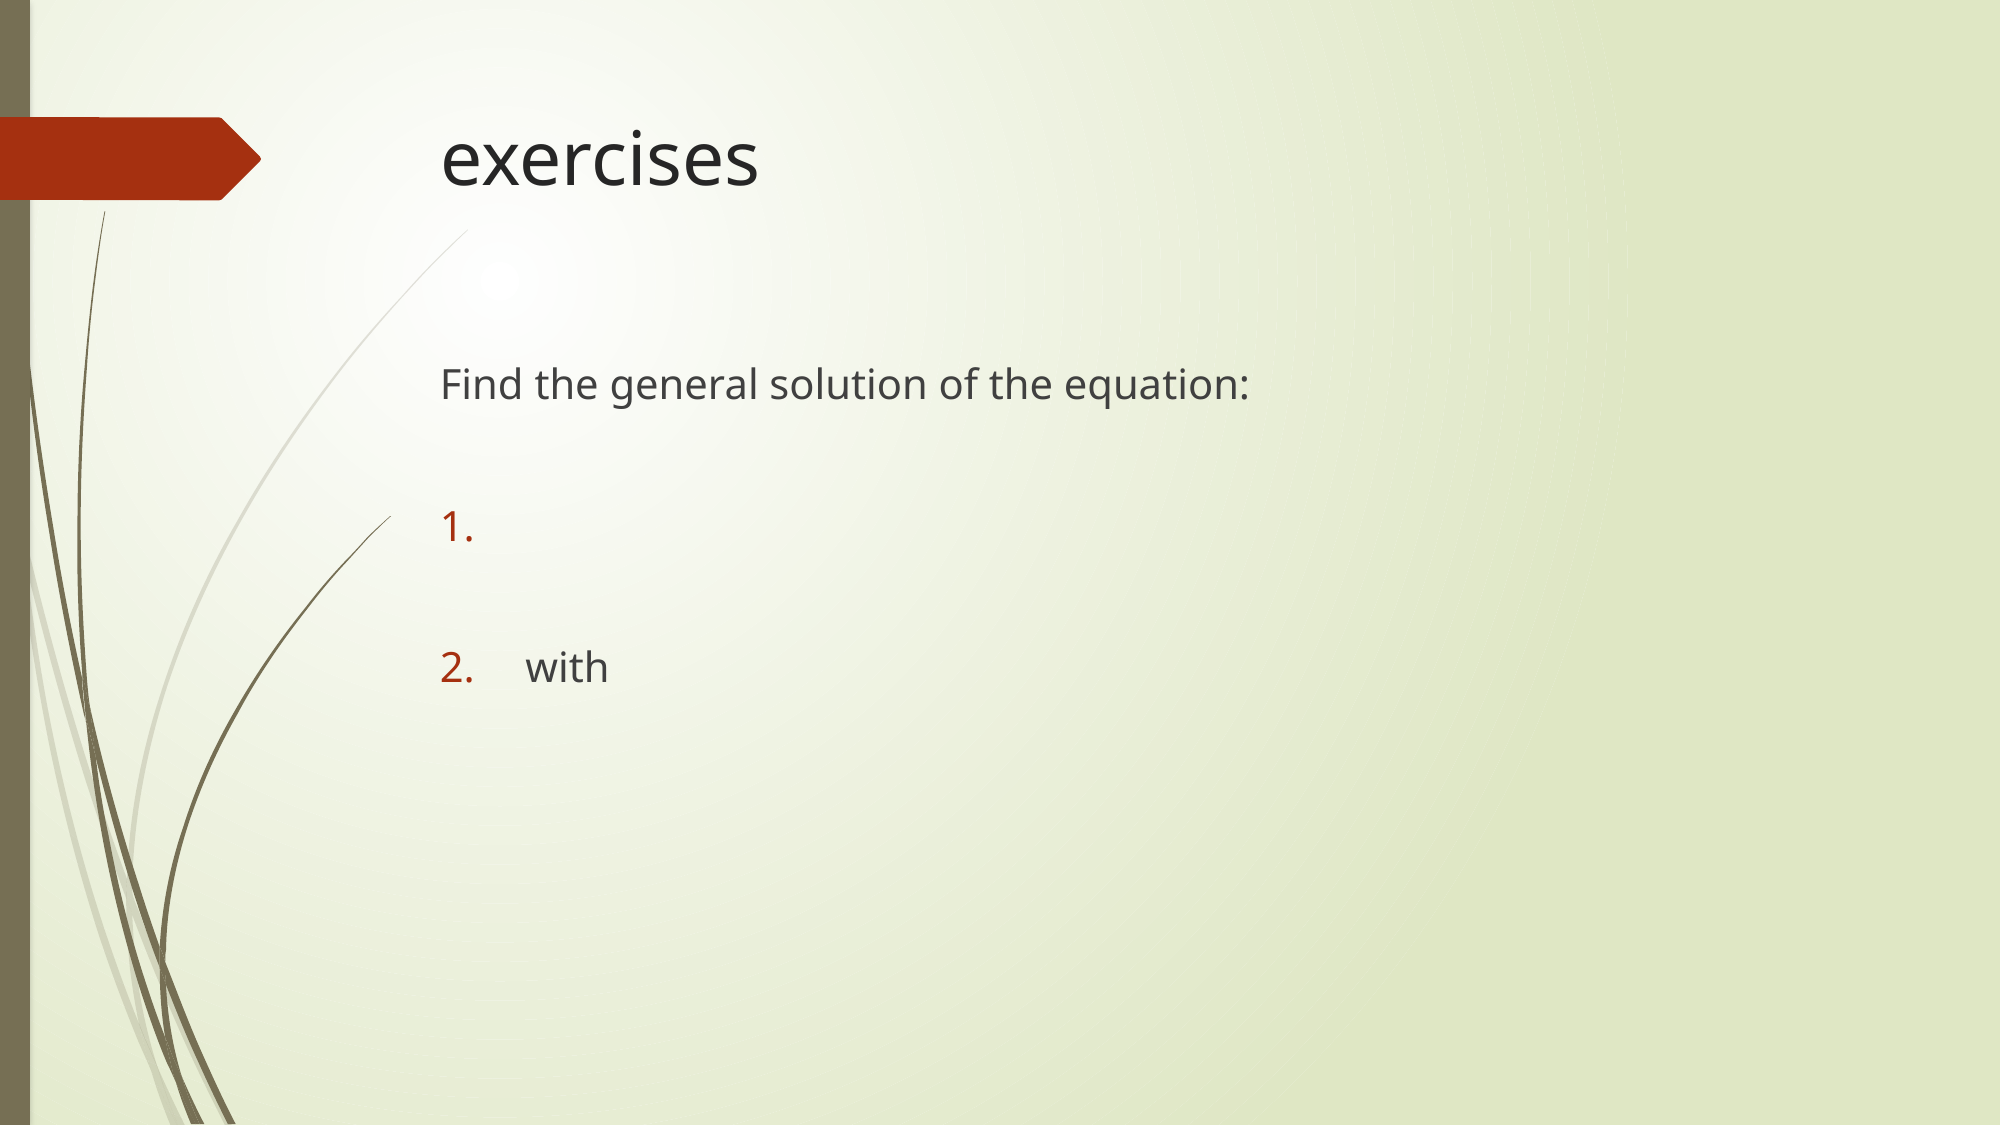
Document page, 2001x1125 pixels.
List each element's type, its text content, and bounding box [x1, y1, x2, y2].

title exercises [425, 102, 1888, 313]
